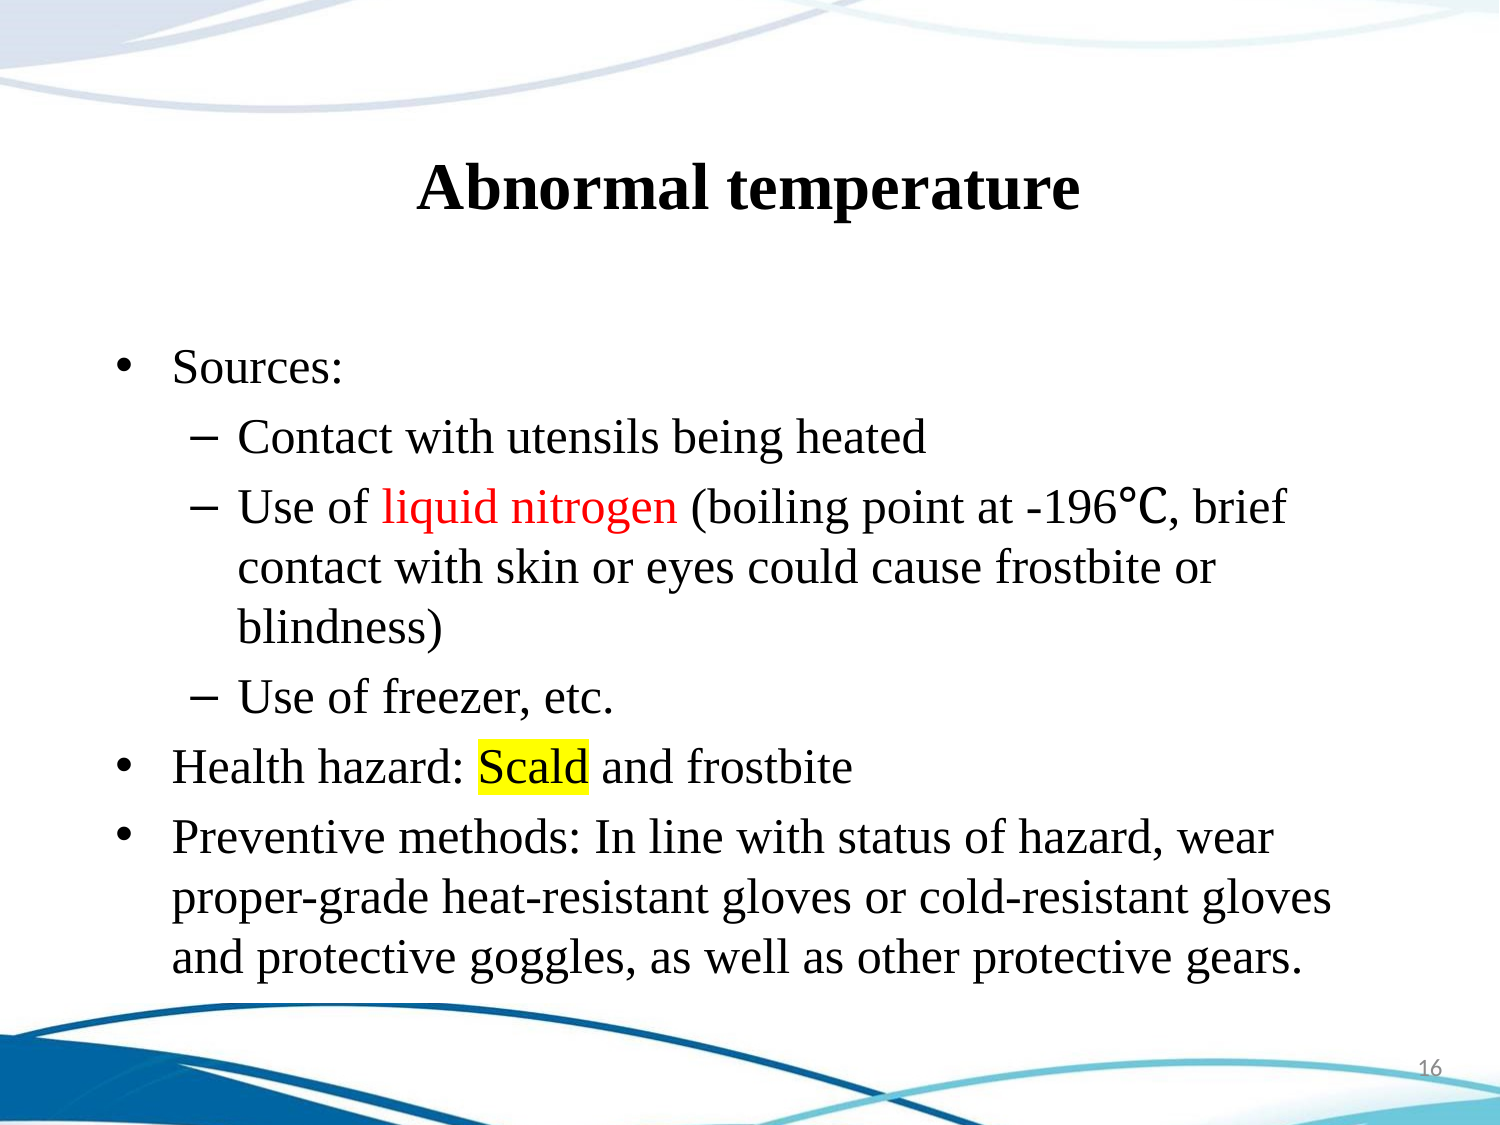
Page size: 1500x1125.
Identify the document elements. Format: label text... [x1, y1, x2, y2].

picture [0, 0, 1499, 122]
picture [0, 1003, 1500, 1125]
list Sources: Contact with utensils being heated Use of liquid nitrogen (boiling point at -196℃, brief contact with skin or eyes could cause frostbite or blindness) Use of freezer, etc. Health hazard: Scald and frostbite Preventive methods: In line with status of hazard, wear proper-grade heat-resistant gloves or cold-resistant gloves and protective goggles, as well as other protective gears. [100, 326, 1400, 1106]
slide_number 16 [1107, 1036, 1458, 1097]
title Abnormal temperature [116, 88, 1383, 277]
